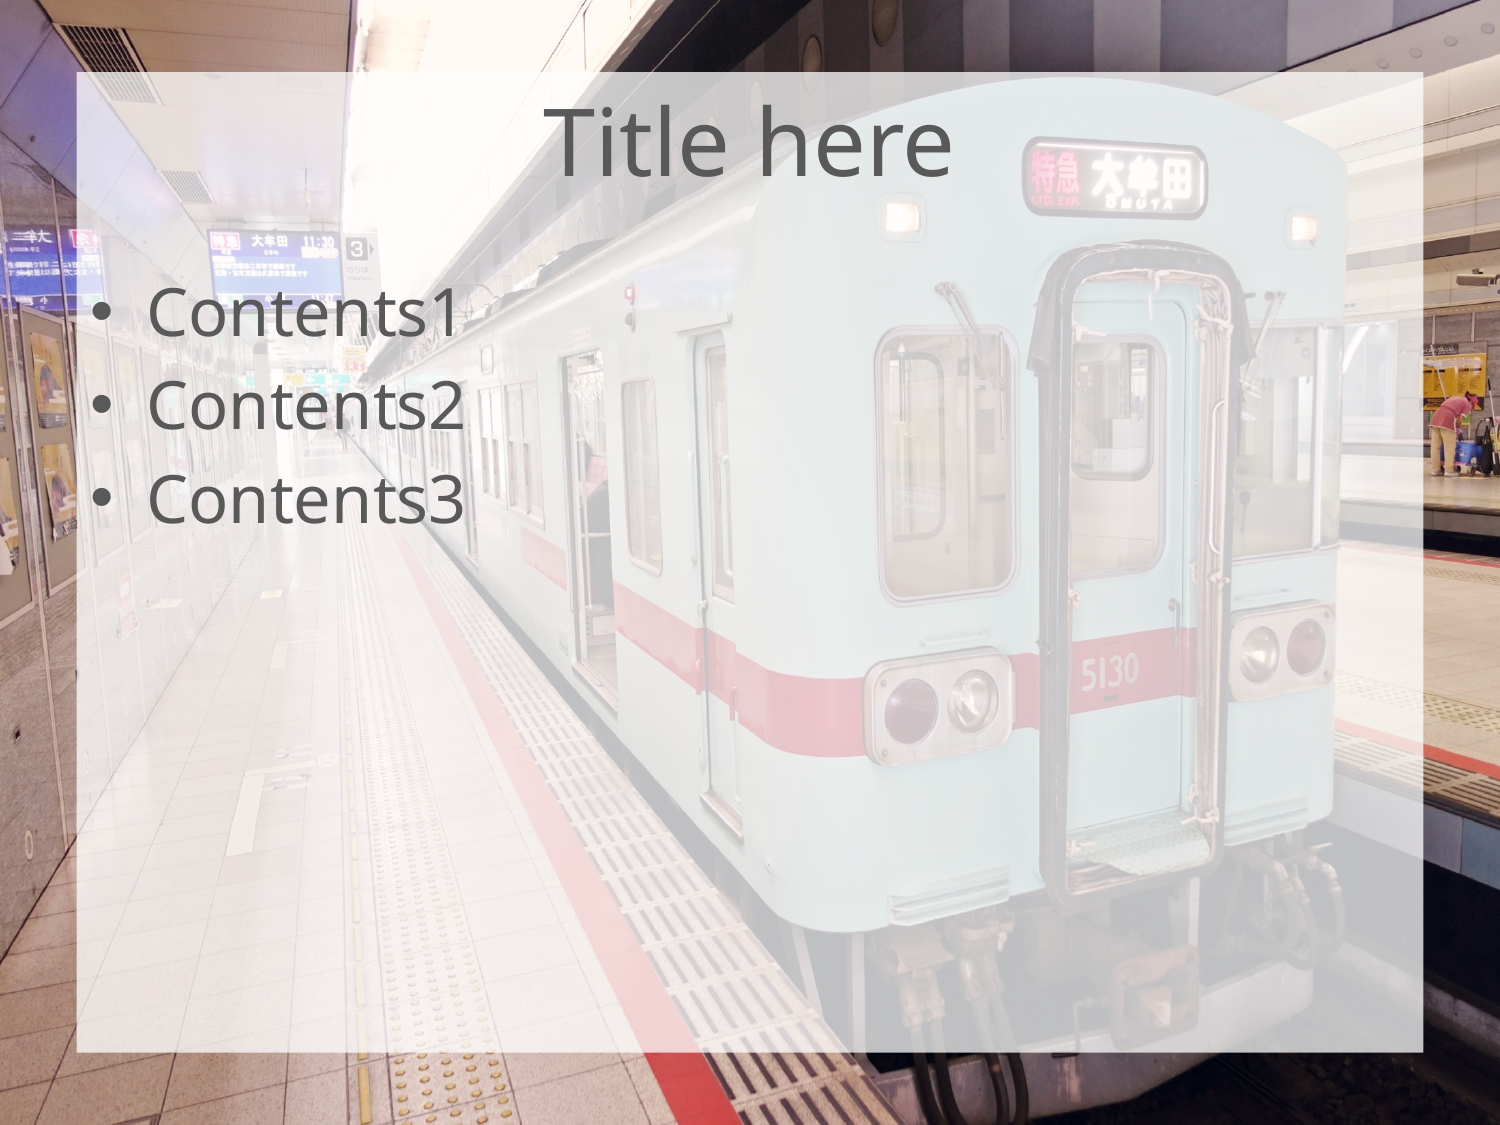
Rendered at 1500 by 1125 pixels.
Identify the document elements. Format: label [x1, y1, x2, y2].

text_box [0, 0, 1500, 1125]
